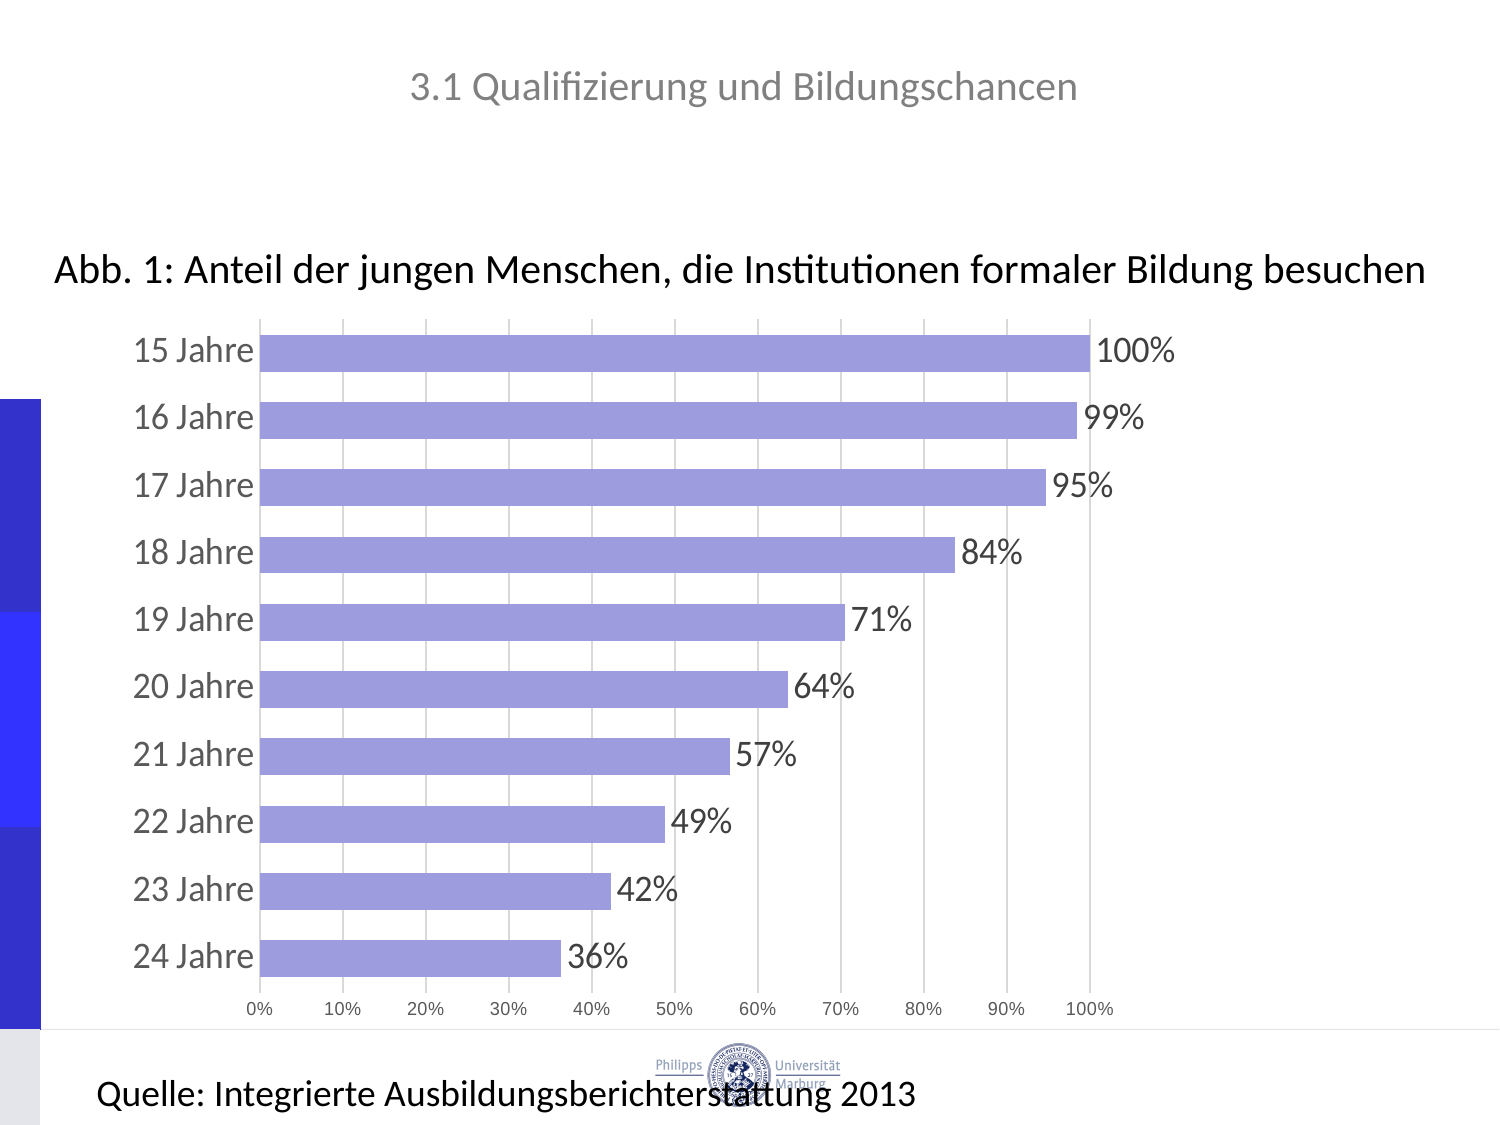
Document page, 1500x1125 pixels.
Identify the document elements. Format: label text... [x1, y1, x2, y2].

text_box 3.1 Qualifizierung und Bildungschancen [41, 42, 1447, 126]
text_box Abb. 1: Anteil der jungen Menschen, die Institutionen formaler Bildung besuchen [39, 234, 1443, 299]
text_box Quelle: Integrierte Ausbildungsberichterstattung 2013 [81, 1061, 933, 1121]
chart [111, 304, 1176, 1036]
